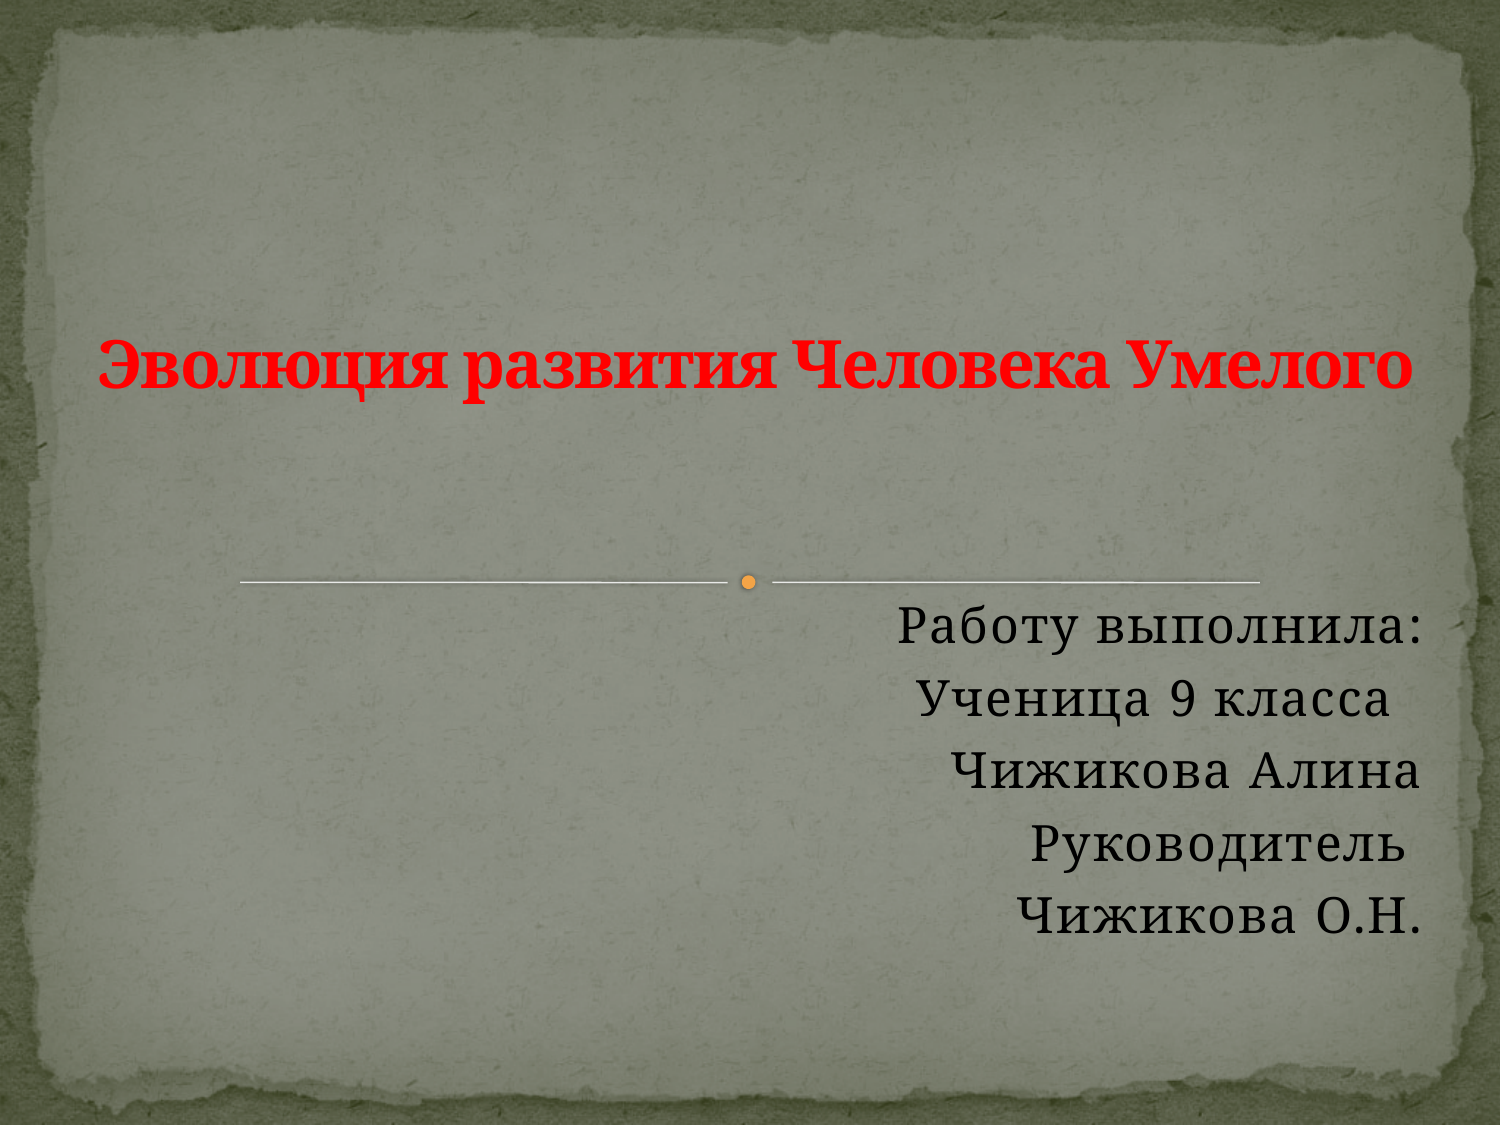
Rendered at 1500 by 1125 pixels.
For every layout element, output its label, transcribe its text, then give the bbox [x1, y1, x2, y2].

title Эволюция развития Человека Умелого [74, 235, 1438, 409]
subtitle Работу выполнила: Ученица 9 класса Чижикова Алина Руководитель Чижикова О.Н. [537, 586, 1438, 870]
